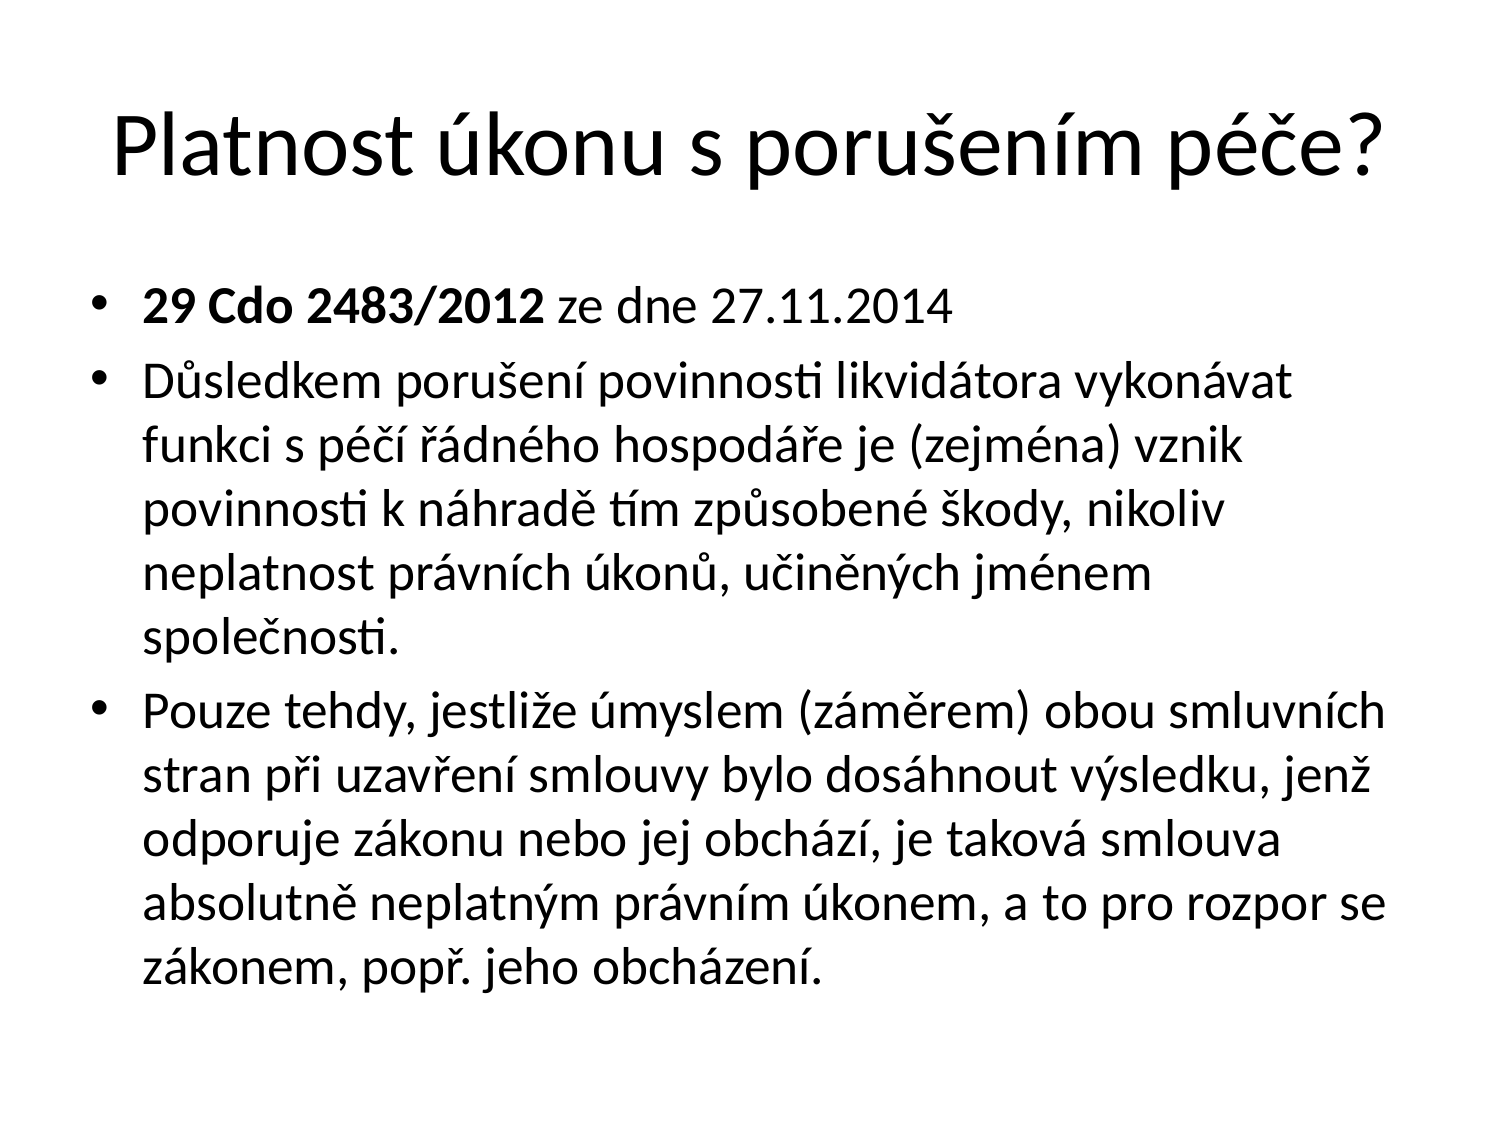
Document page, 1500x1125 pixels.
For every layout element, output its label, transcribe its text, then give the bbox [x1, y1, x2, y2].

list 29 Cdo 2483/2012 ze dne 27.11.2014 Důsledkem porušení povinnosti likvidátora vykonávat funkci s péčí řádného hospodáře je (zejména) vznik povinnosti k náhradě tím způsobené škody, nikoliv neplatnost právních úkonů, učiněných jménem společnosti. Pouze tehdy, jestliže úmyslem (záměrem) obou smluvních stran při uzavření smlouvy bylo dosáhnout výsledku, jenž odporuje zákonu nebo jej obchází, je taková smlouva absolutně neplatným právním úkonem, a to pro rozpor se zákonem, popř. jeho obcházení. [75, 262, 1425, 1005]
title Platnost úkonu s porušením péče? [75, 45, 1425, 233]
